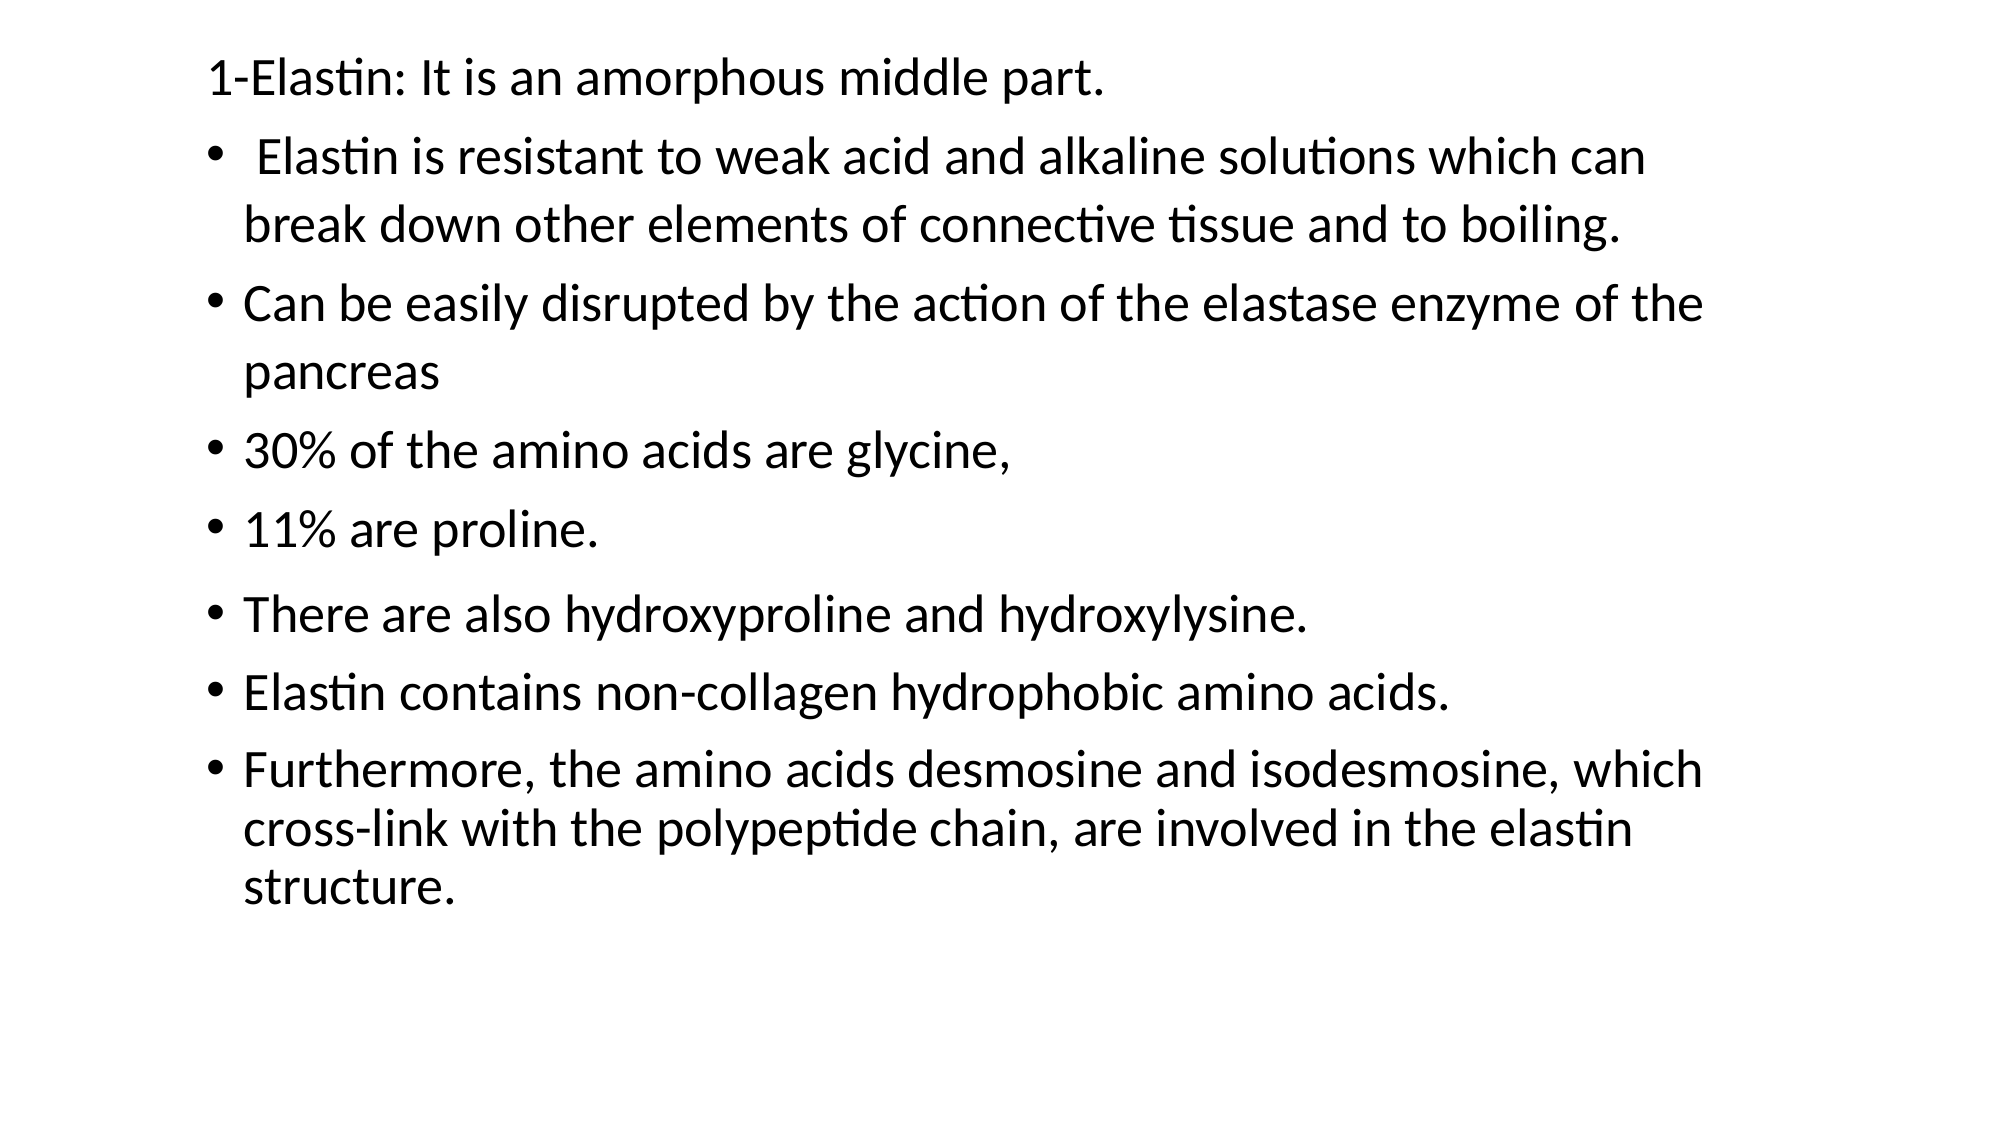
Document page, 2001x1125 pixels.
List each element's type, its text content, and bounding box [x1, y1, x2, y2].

list 1-Elastin: It is an amorphous middle part. Elastin is resistant to weak acid and alkaline solutions which can break down other elements of connective tissue and to boiling. Can be easily disrupted by the action of the elastase enzyme of the pancreas 30% of the amino acids are glycine, 11% are proline. There are also hydroxyproline and hydroxylysine. Elastin contains non-collagen hydrophobic amino acids. Furthermore, the amino acids desmosine and isodesmosine, which cross-link with the polypeptide chain, are involved in the elastin structure. [191, 30, 1721, 999]
